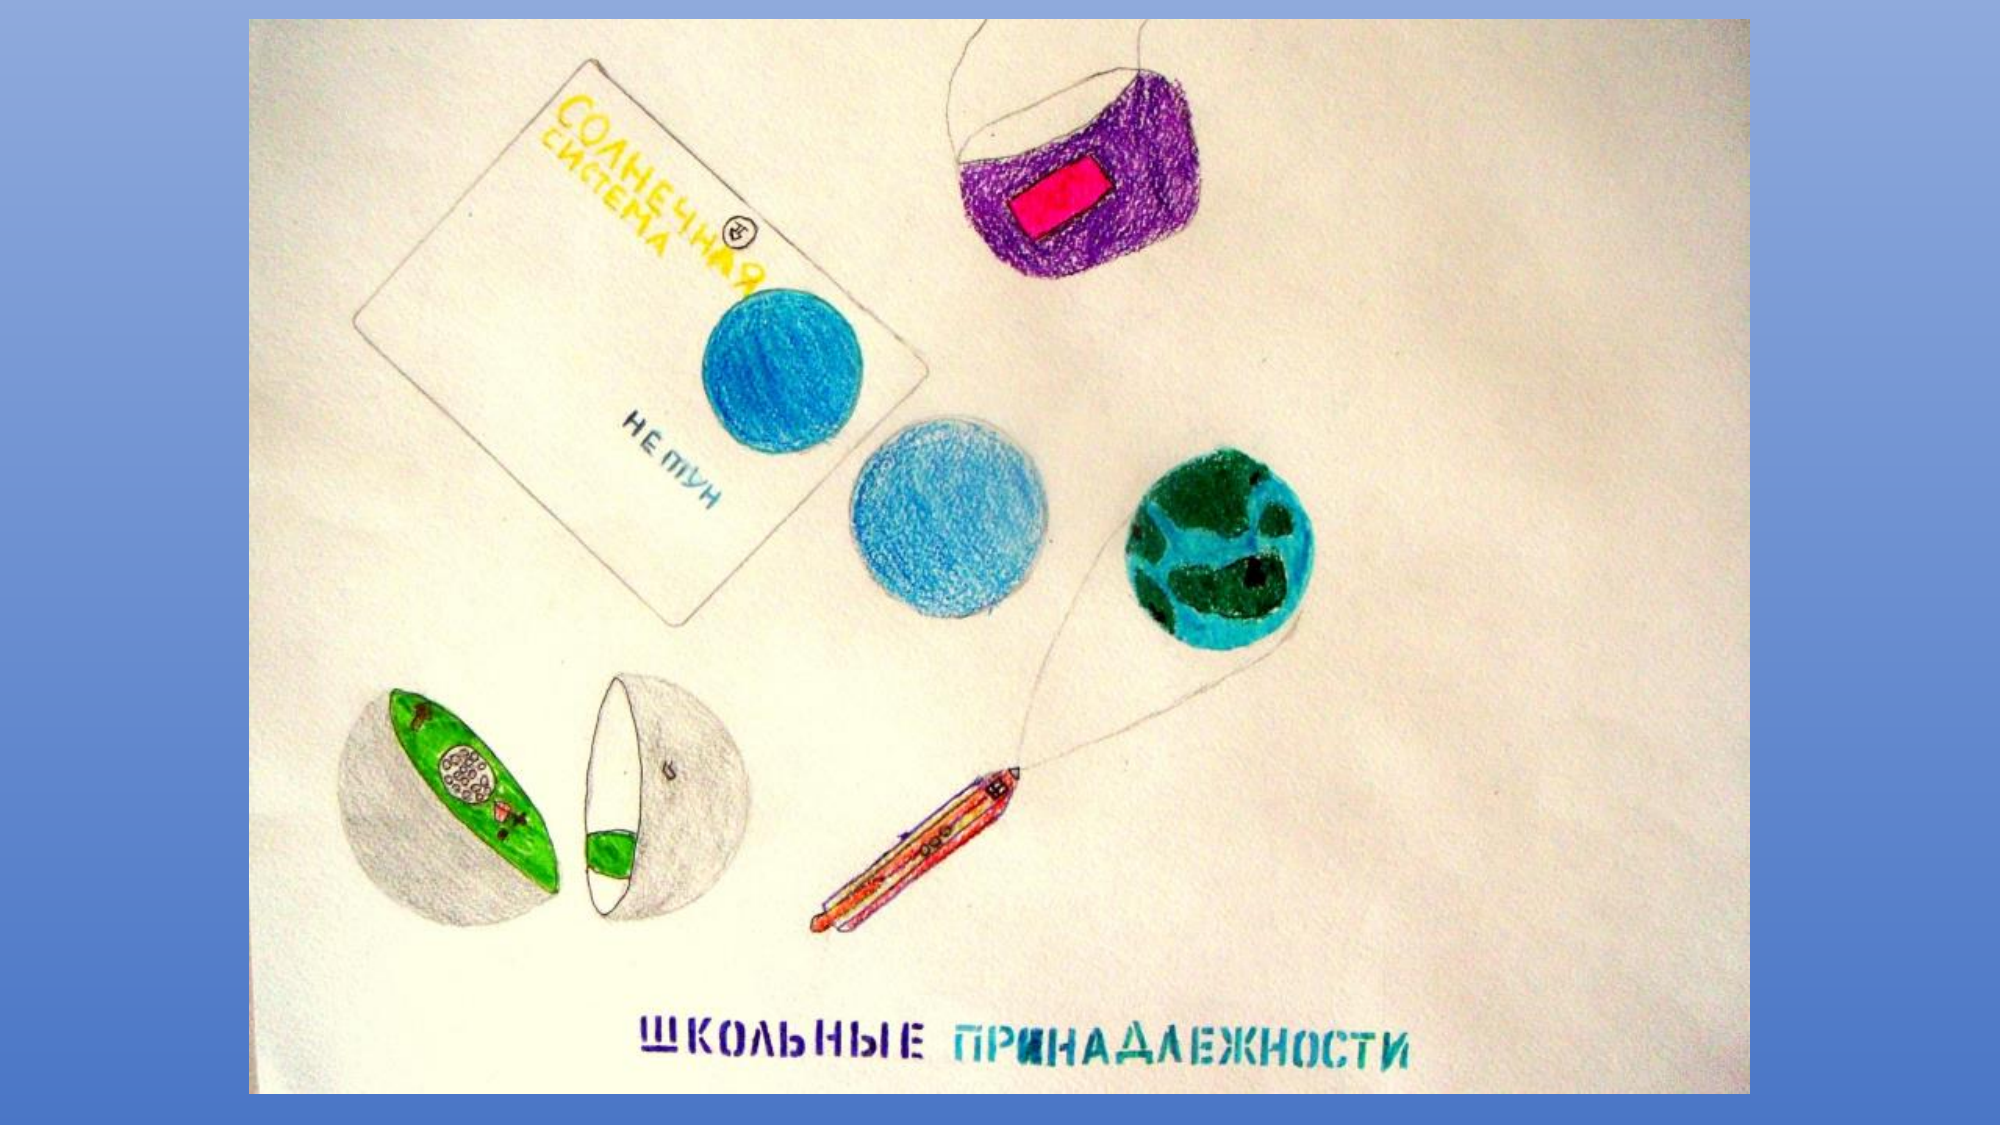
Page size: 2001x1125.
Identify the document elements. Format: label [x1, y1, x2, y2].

picture [249, 19, 1750, 1094]
